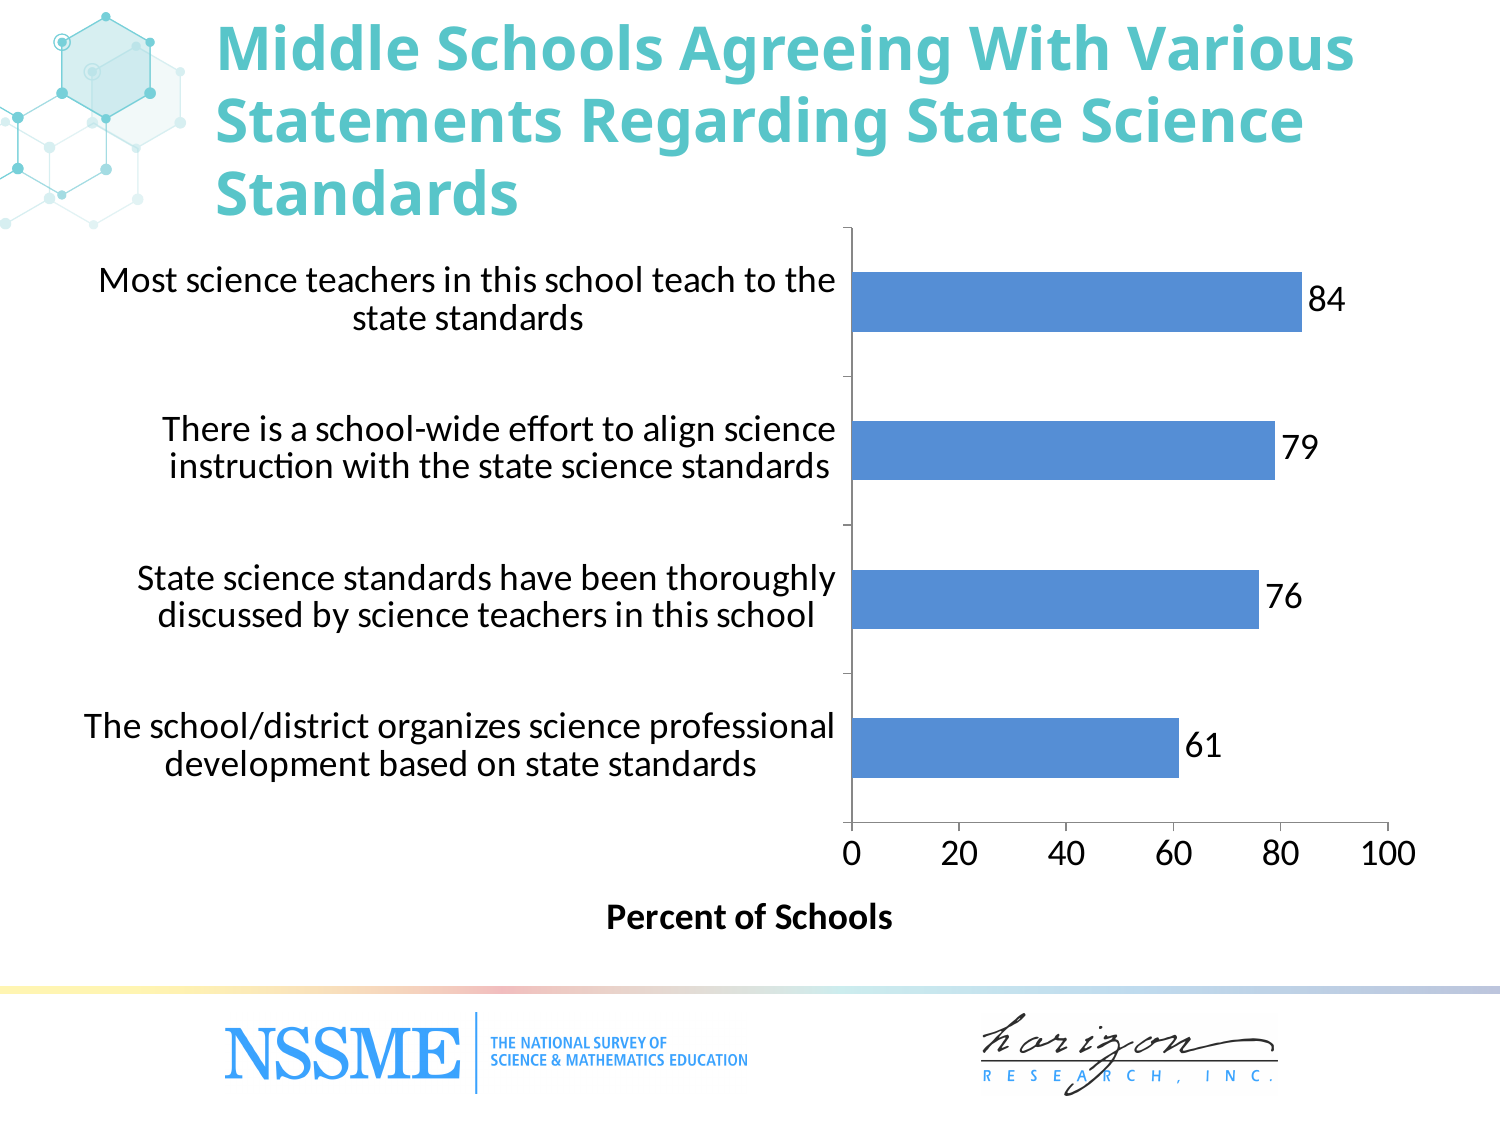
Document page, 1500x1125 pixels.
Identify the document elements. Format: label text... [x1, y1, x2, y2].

text_box Middle Schools Agreeing With Various Statements Regarding State Science Standards [200, 24, 1425, 210]
chart [56, 212, 1444, 976]
picture [0, 0, 1500, 1125]
